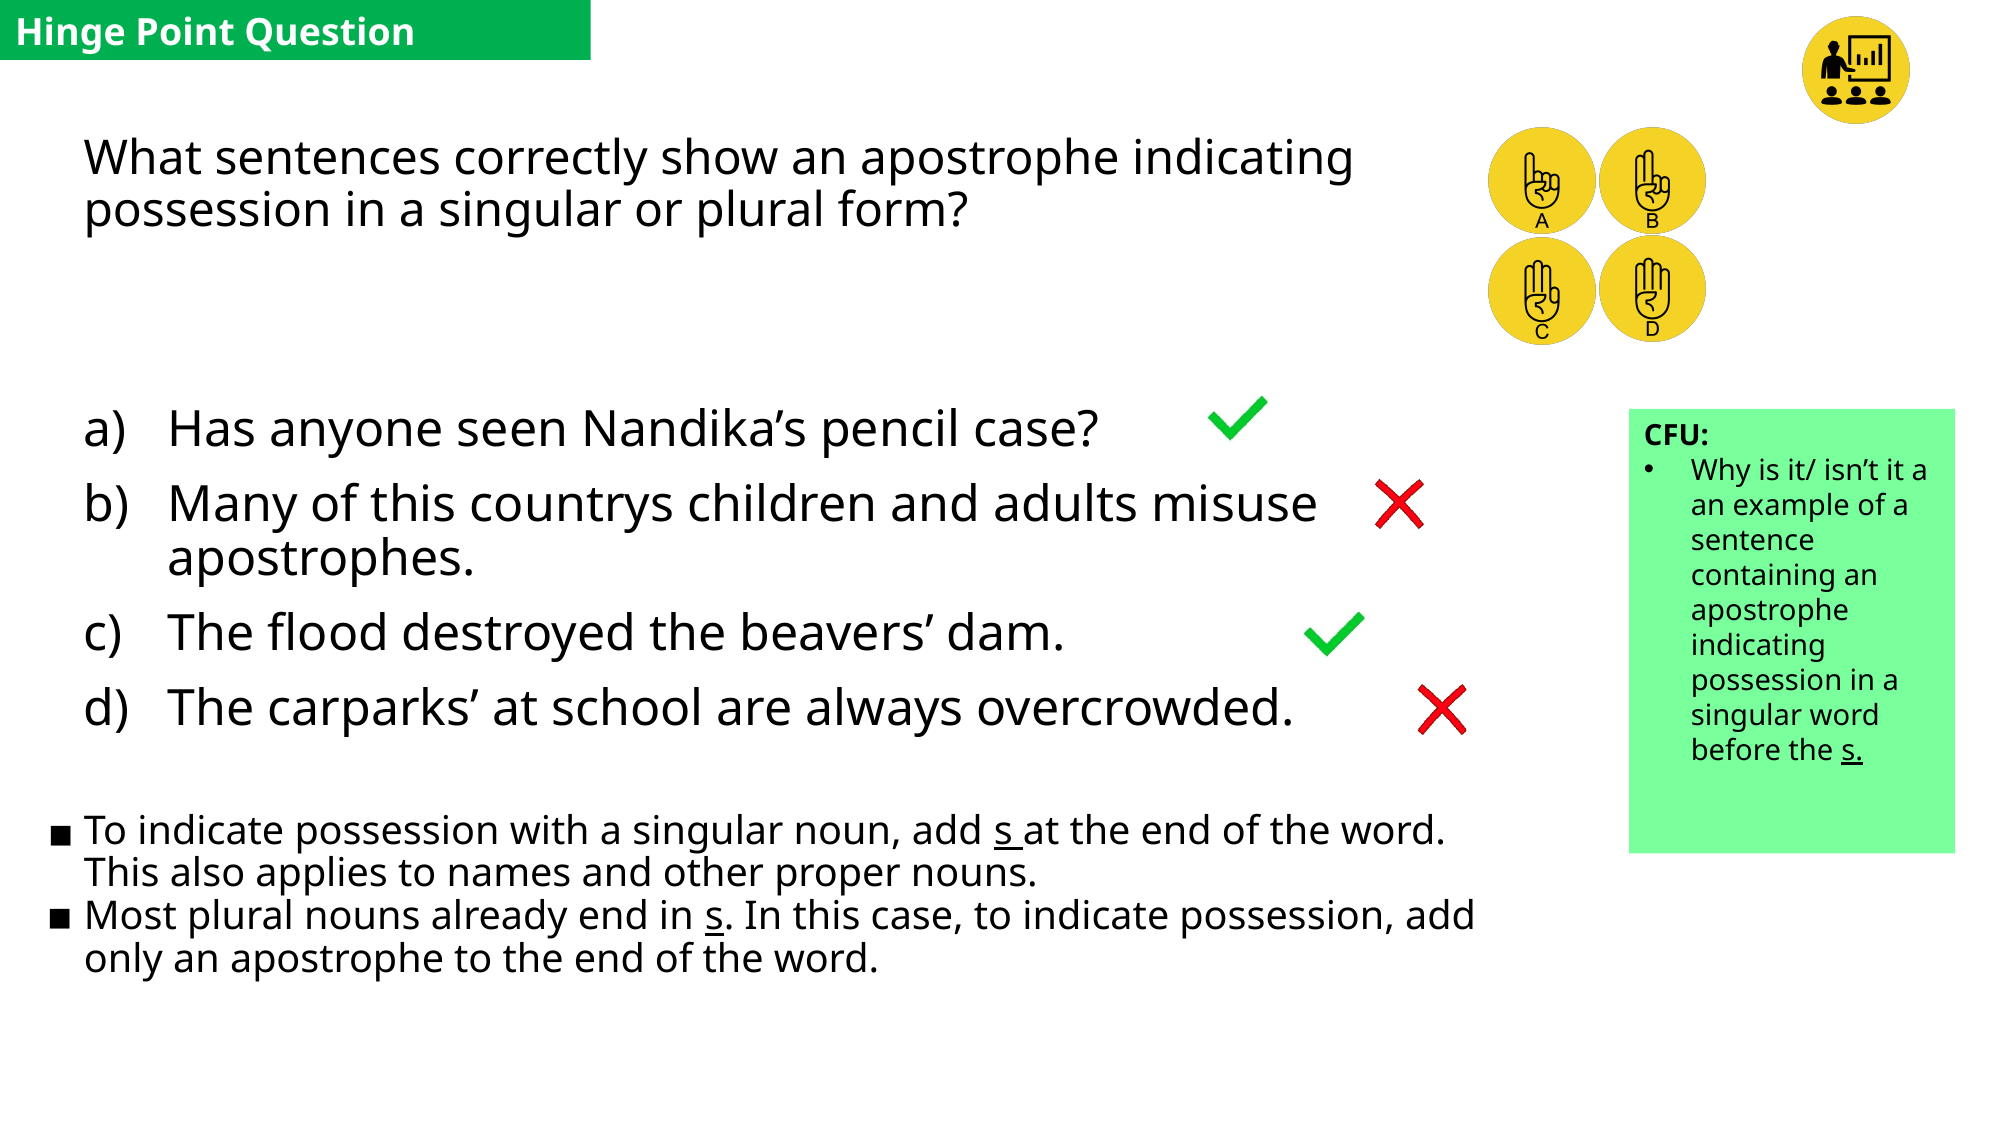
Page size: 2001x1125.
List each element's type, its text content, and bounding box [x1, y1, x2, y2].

picture [1204, 393, 1271, 443]
picture [1408, 681, 1467, 735]
picture [1800, 14, 1912, 126]
text_box CFU: Why is it/ isn’t it a an example of a sentence containing an apostrophe indicating possession in a singular word before the s. [1629, 408, 1956, 854]
list What sentences correctly show an apostrophe indicating possession in a singular or plural form? Has anyone seen Nandika’s pencil case? Many of this countrys children and adults misuse apostrophes. The flood destroyed the beavers’ dam. The carparks’ at school are always overcrowded. [68, 125, 1598, 1065]
picture [1486, 124, 1709, 347]
picture [1366, 476, 1425, 530]
text_box To indicate possession with a singular noun, add s at the end of the word. This also applies to names and other proper nouns. Most plural nouns already end in s. In this case, to indicate possession, add only an apostrophe to the end of the word. [31, 802, 1510, 1022]
picture [1301, 609, 1367, 658]
text_box Hinge Point Question [0, 0, 591, 60]
